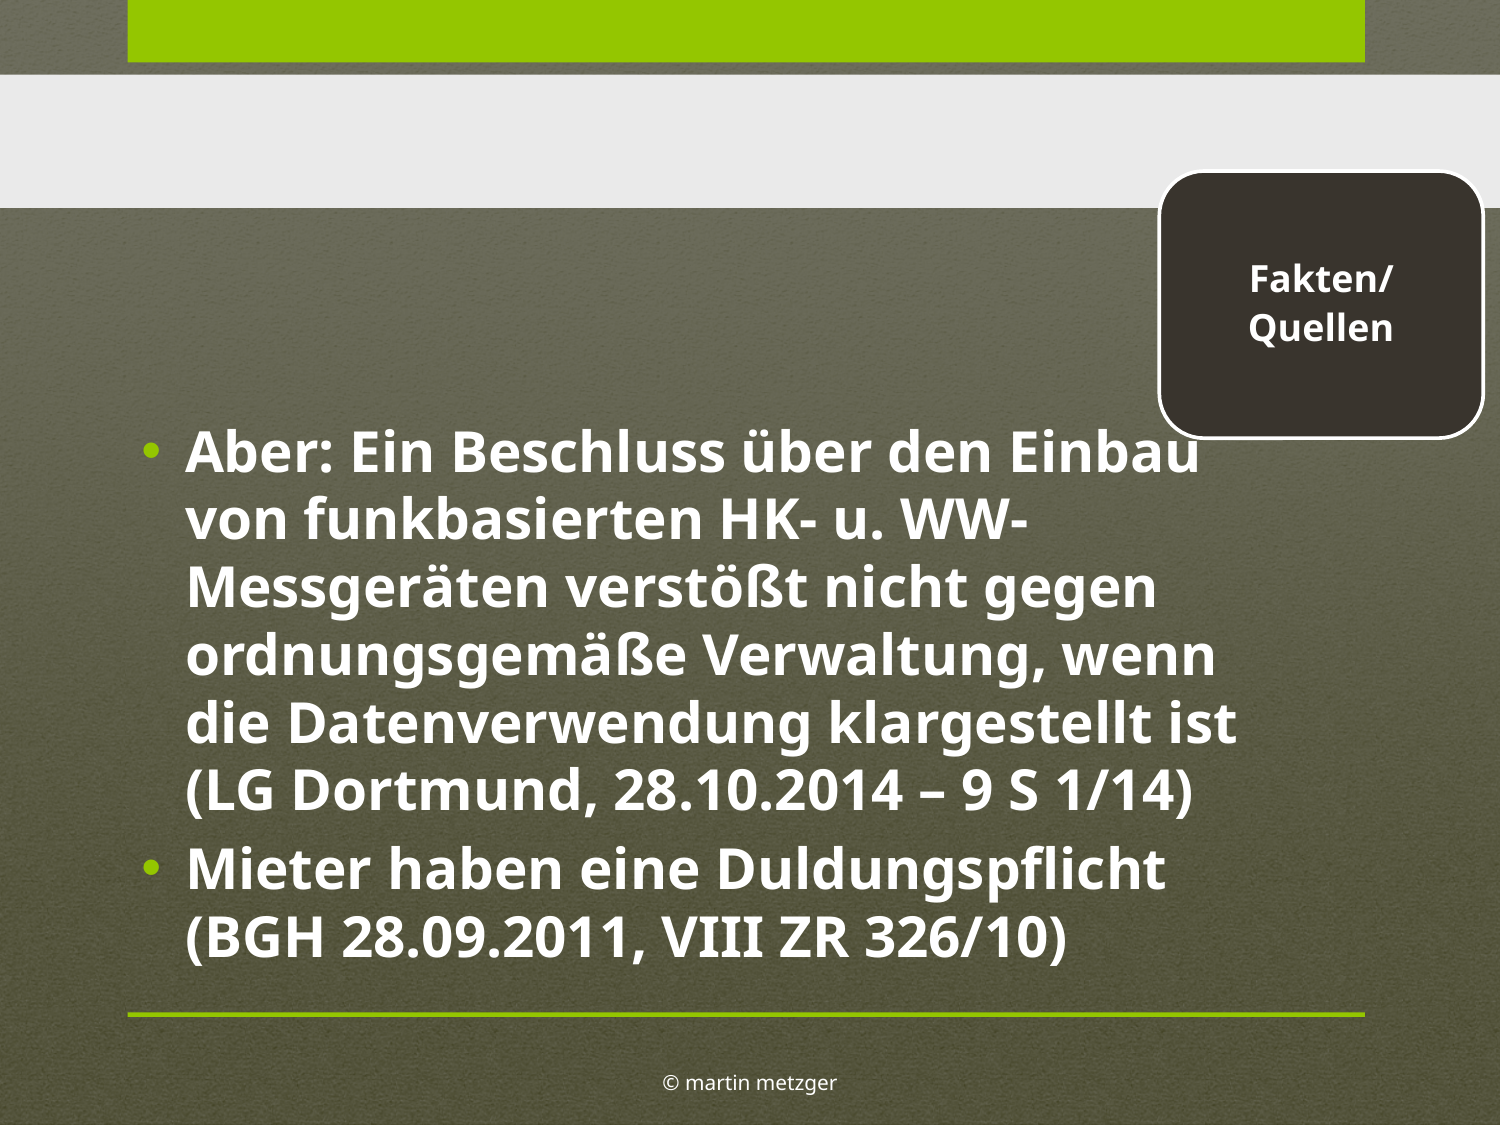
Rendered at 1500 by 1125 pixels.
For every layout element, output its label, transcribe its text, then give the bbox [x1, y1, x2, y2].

text_box © martin metzger [512, 1061, 988, 1118]
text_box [1158, 170, 1485, 439]
list Aber: Ein Beschluss über den Einbau von funkbasierten HK- u. WW-Messgeräten verstößt nicht gegen ordnungsgemäße Verwaltung, wenn die Datenverwendung klargestellt ist (LG Dortmund, 28.10.2014 – 9 S 1/14) Mieter haben eine Duldungspflicht (BGH 28.09.2011, VIII ZR 326/10) [126, 373, 1258, 1011]
text_box [69, 45, 1420, 220]
